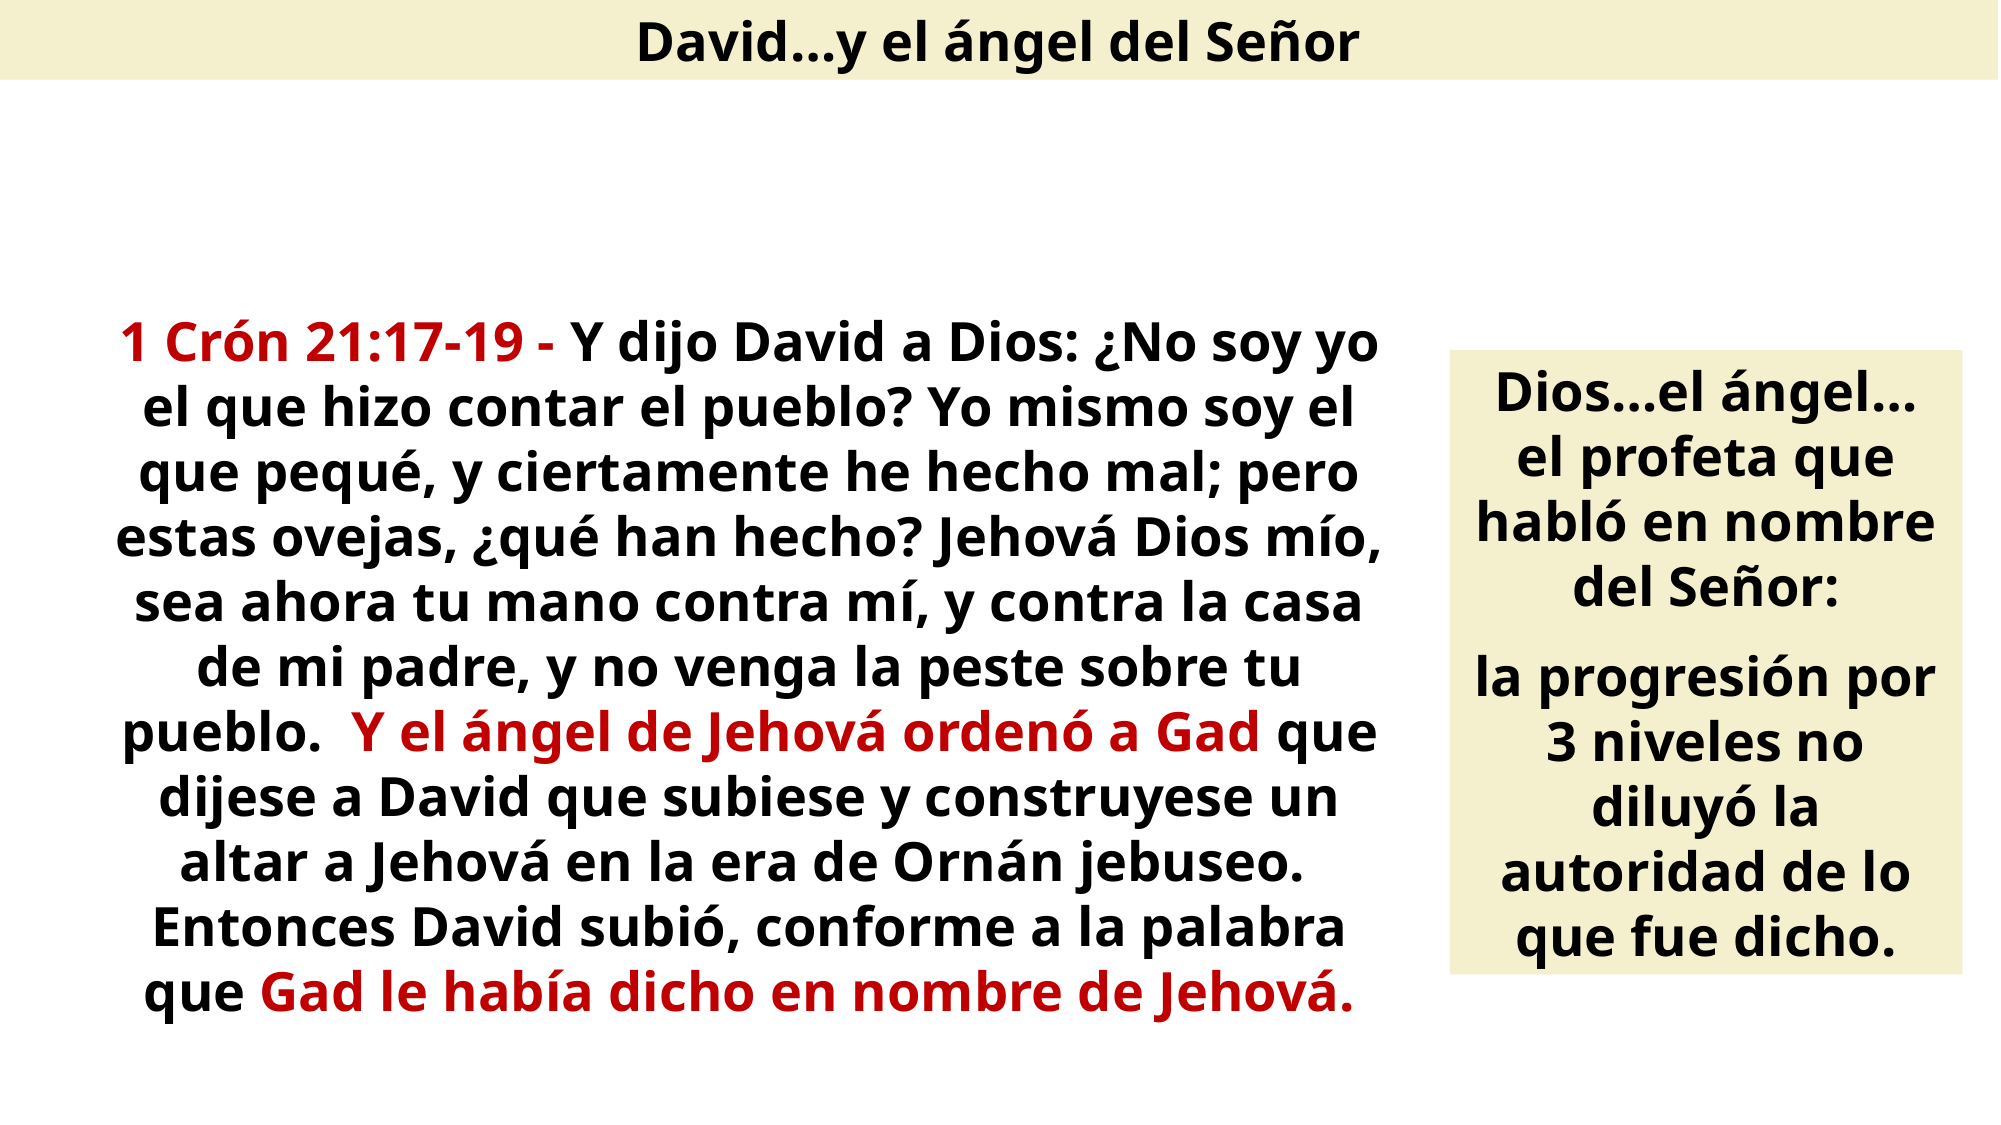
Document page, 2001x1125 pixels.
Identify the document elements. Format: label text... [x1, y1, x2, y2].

text_box David…y el ángel del Señor [0, 0, 1998, 80]
text_box 1 Crón 21:17-19 - Y dijo David a Dios: ¿No soy yo el que hizo contar el pueblo? Yo mismo soy el que pequé, y ciertamente he hecho mal; pero estas ovejas, ¿qué han hecho? Jehová Dios mío, sea ahora tu mano contra mí, y contra la casa de mi padre, y no venga la peste sobre tu pueblo. Y el ángel de Jehová ordenó a Gad que dijese a David que subiese y construyese un altar a Jehová en la era de Ornán jebuseo. Entonces David subió, conforme a la palabra que Gad le había dicho en nombre de Jehová. [99, 299, 1400, 1030]
text_box Dios…el ángel… el profeta que habló en nombre del Señor: la progresión por 3 niveles no diluyó la autoridad de lo que fue dicho. [1449, 350, 1963, 975]
